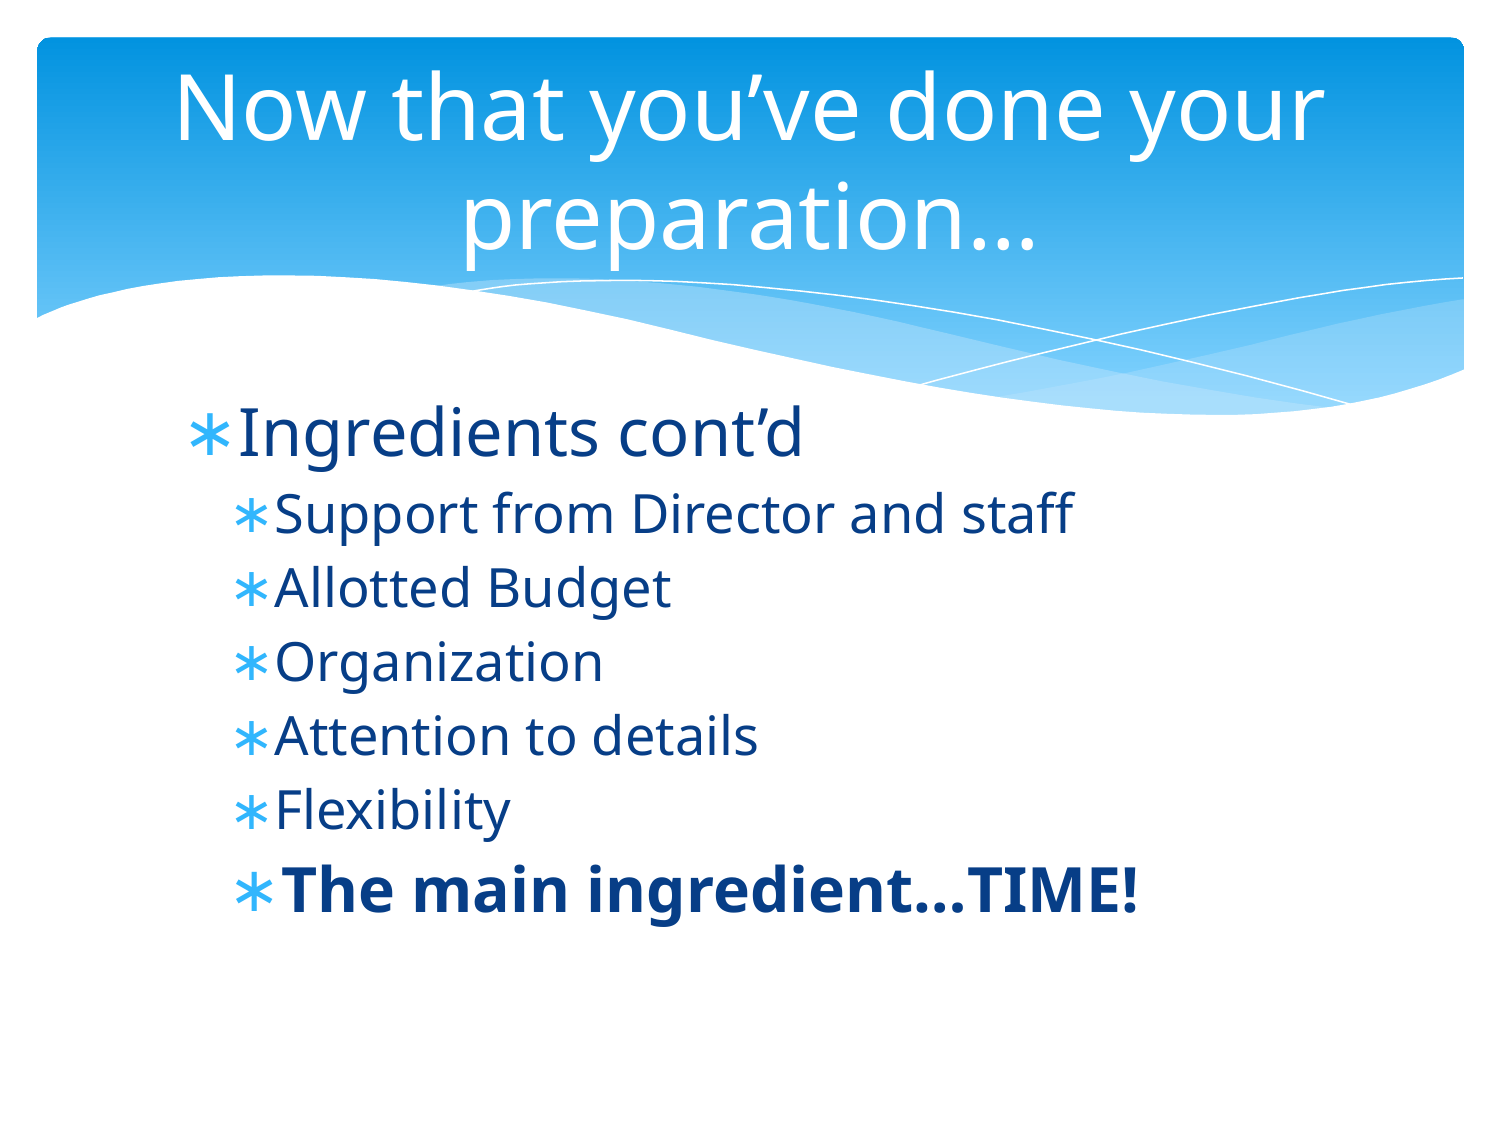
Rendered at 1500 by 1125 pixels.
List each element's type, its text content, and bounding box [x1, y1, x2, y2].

list Ingredients cont’d Support from Director and staff Allotted Budget Organization Attention to details Flexibility The main ingredient…TIME! [143, 375, 1359, 1088]
title Now that you’ve done your preparation… [75, 55, 1425, 261]
